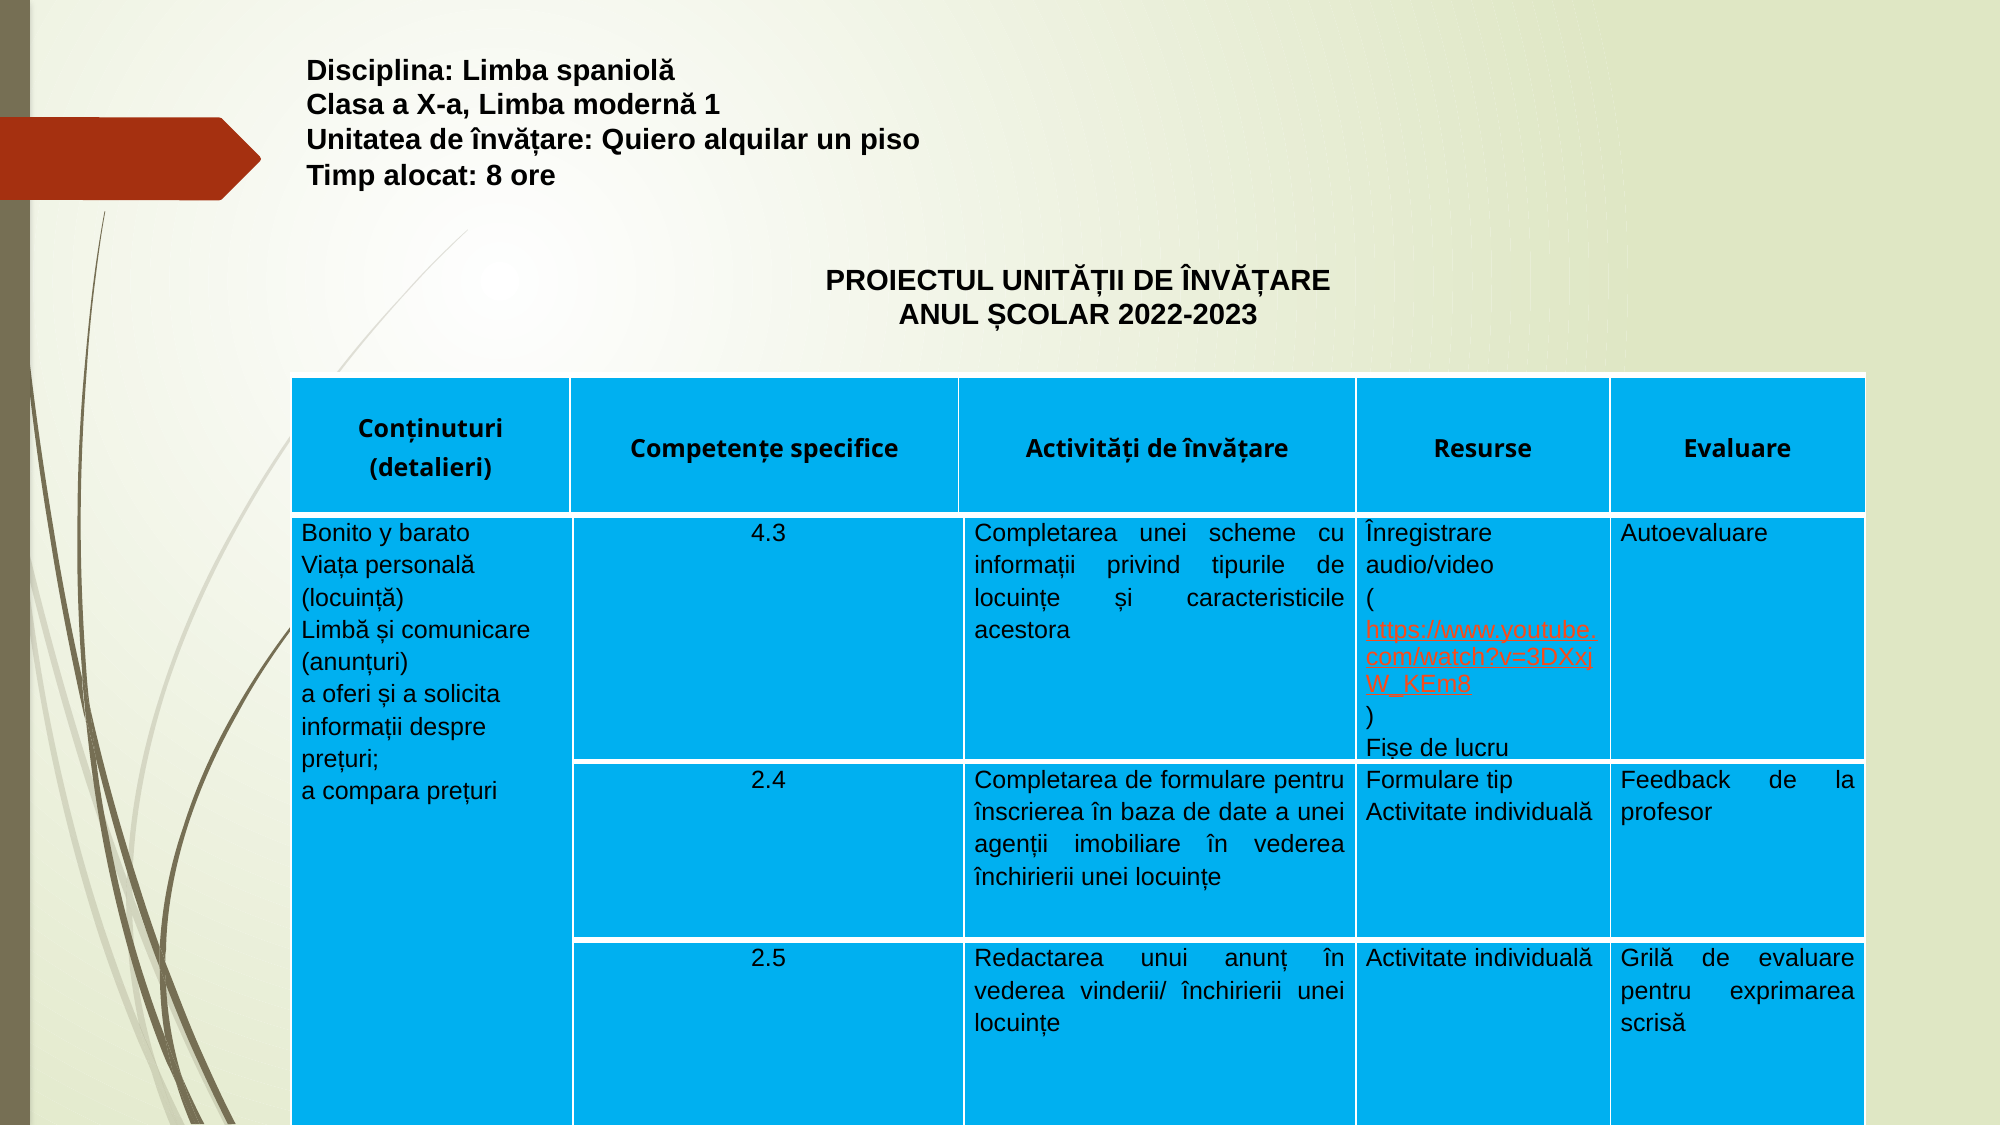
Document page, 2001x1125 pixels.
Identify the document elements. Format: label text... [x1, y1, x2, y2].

table_header 4.3 [574, 518, 963, 759]
table_header Conținuturi (detalieri) [292, 378, 569, 512]
table_header Autoevaluare [1611, 518, 1864, 759]
table_cell Feedback de la profesor [1611, 764, 1864, 937]
title Disciplina: Limba spaniolă Clasa a X-a, Limba modernă 1 Unitatea de învățare: Quiero alquilar un piso Timp alocat: 8 ore PROIECTUL UNITĂȚII DE ÎNVĂȚARE ANUL ȘCOLAR 2022-2023 [291, 0, 1866, 372]
table_header Înregistrare audio/video (https://www.youtube.com/watch?v=3DXxjW_KEm8) Fișe de lucru Activitate frontală [1357, 518, 1610, 759]
table_header Competențe specifice [571, 378, 958, 512]
table_cell Completarea de formulare pentru înscrierea în baza de date a unei agenții imobiliare în vederea închirierii unei locuințe [965, 764, 1355, 937]
table_cell 2.4 [574, 764, 963, 937]
table_cell Activitate individuală [1357, 943, 1610, 1125]
table_cell Redactarea unui anunț în vederea vinderii/ închirierii unei locuințe [965, 943, 1355, 1125]
table_header Bonito y barato Viața personală (locuință) Limbă și comunicare (anunțuri) a oferi și a solicita informații despre prețuri; a compara prețuri [292, 518, 572, 1125]
table_header Completarea unei scheme cu informații privind tipurile de locuințe și caracteristicile acestora [965, 518, 1355, 759]
table_header Evaluare [1611, 378, 1865, 512]
table_header Activități de învățare [959, 378, 1355, 512]
table_header Resurse [1357, 378, 1609, 512]
table_cell 2.5 [574, 943, 963, 1125]
table_cell Formulare tip Activitate individuală [1357, 764, 1610, 937]
table_cell Grilă de evaluare pentru exprimarea scrisă [1611, 943, 1864, 1125]
